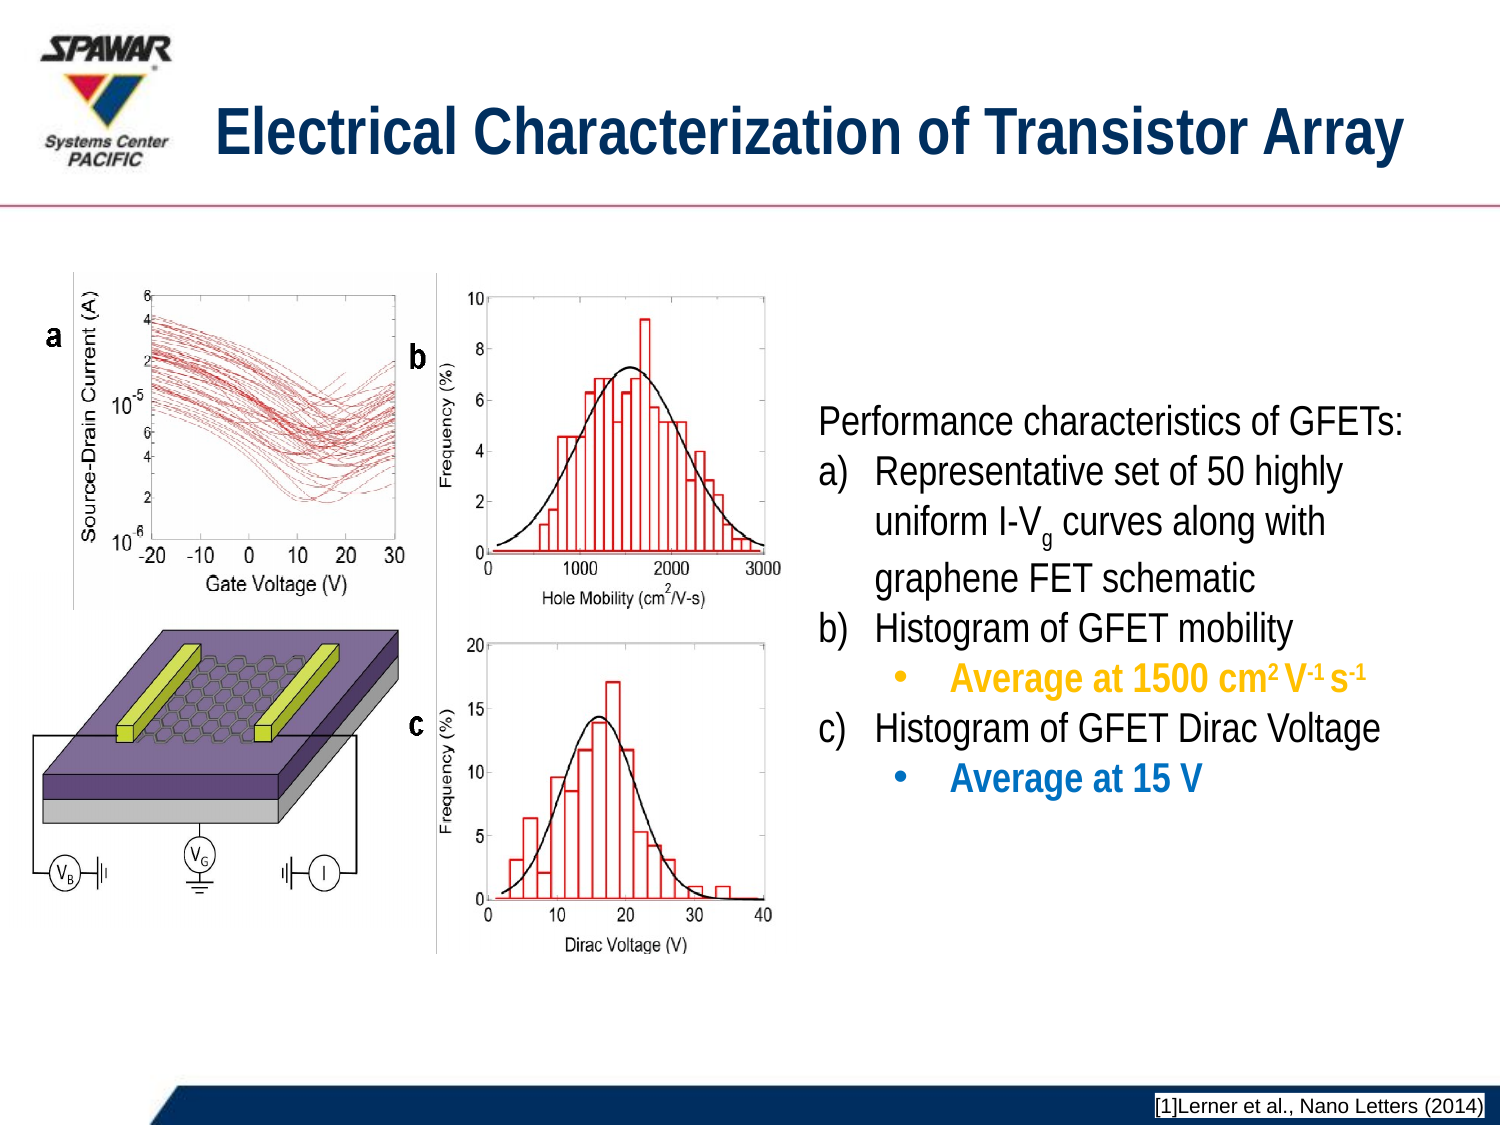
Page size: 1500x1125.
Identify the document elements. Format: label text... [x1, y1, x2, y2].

text_box Performance characteristics of GFETs: Representative set of 50 highly uniform I-Vg curves along with graphene FET schematic Histogram of GFET mobility Average at 1500 cm2 V-1 s-1 Histogram of GFET Dirac Voltage Average at 15 V [803, 386, 1474, 809]
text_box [6, 272, 797, 954]
picture [0, 0, 1500, 1125]
text_box [1]Lerner et al., Nano Letters (2014) [1154, 1092, 1485, 1118]
title Electrical Characterization of Transistor Array [199, 32, 1500, 176]
